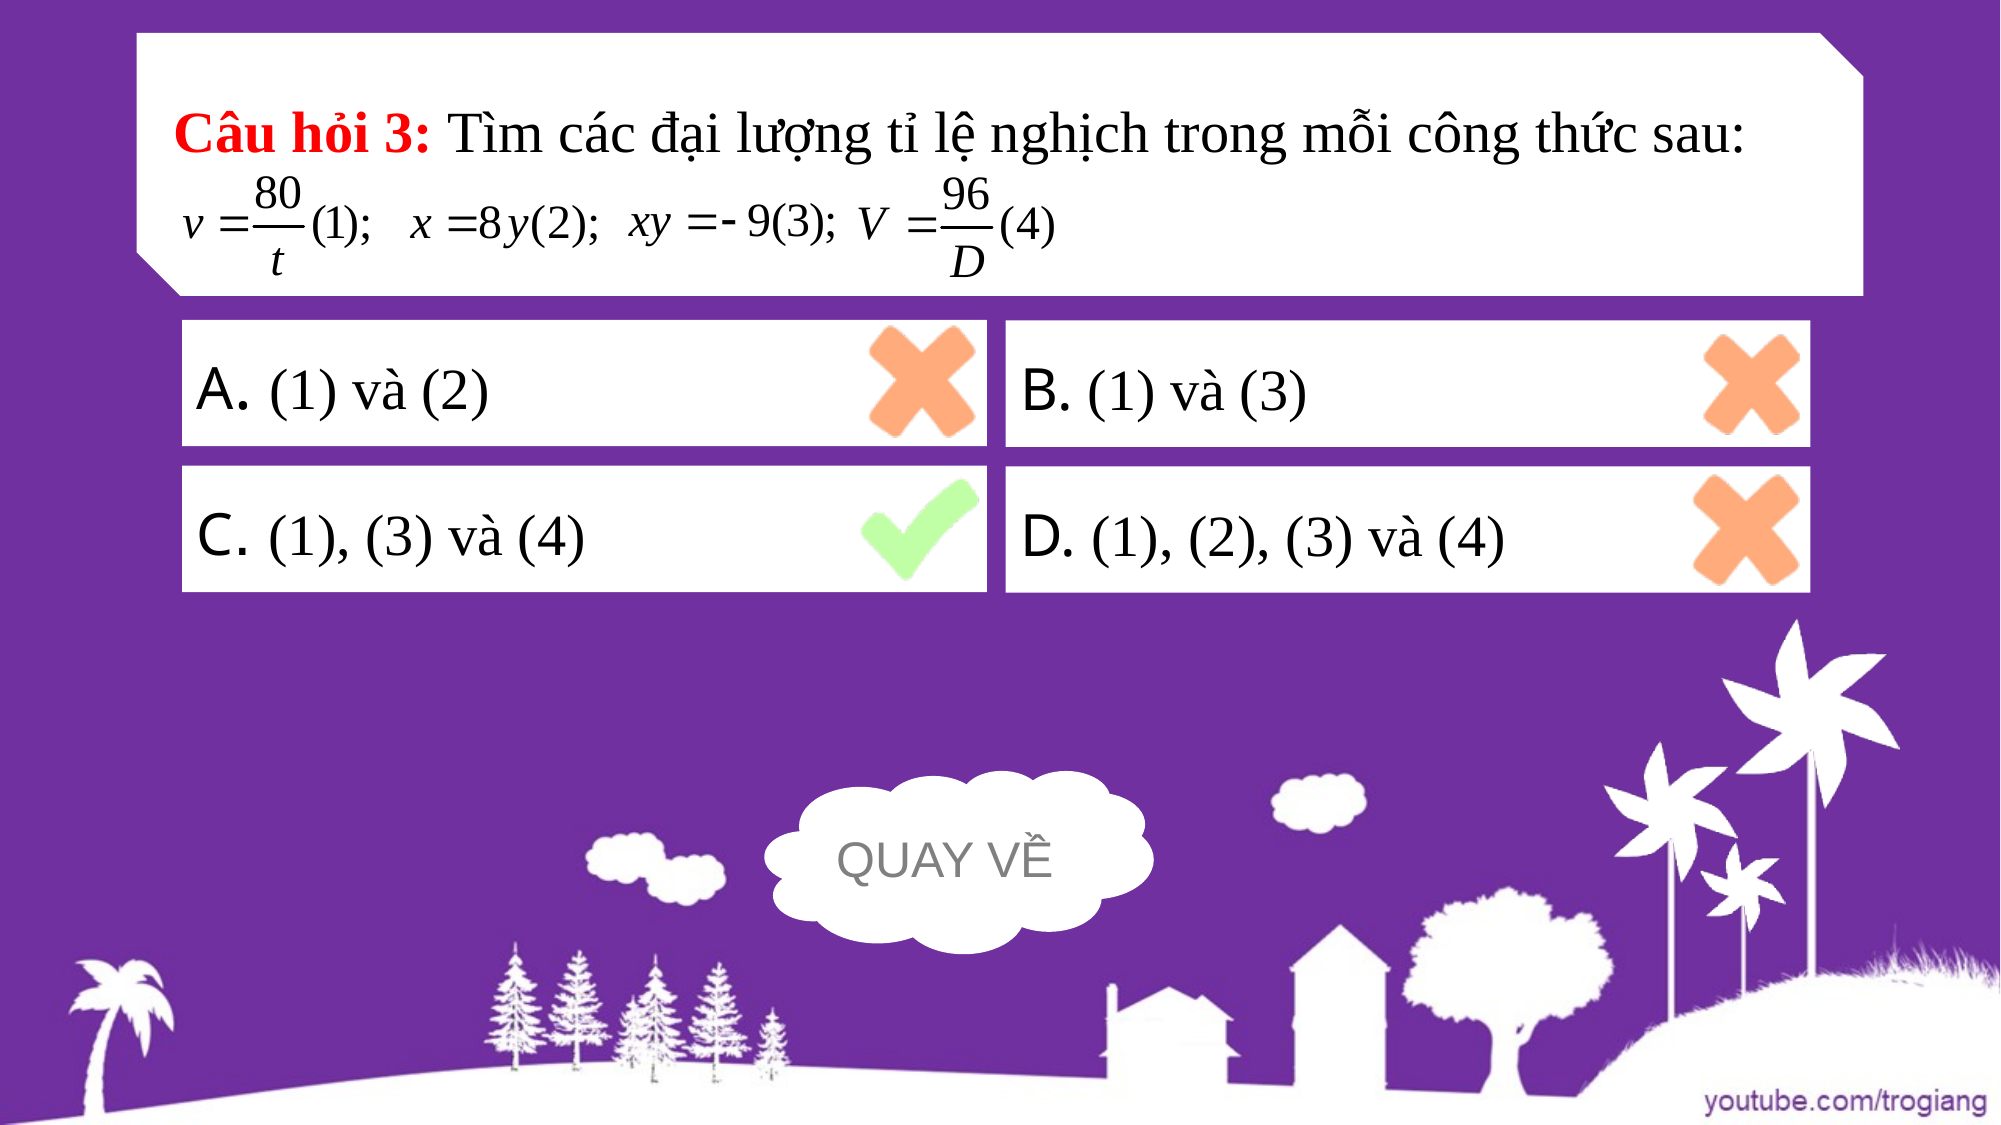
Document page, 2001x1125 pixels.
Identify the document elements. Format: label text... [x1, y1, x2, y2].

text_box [619, 192, 848, 257]
text_box Câu hỏi 3: Tìm các đại lượng tỉ lệ nghịch trong mỗi công thức sau: [135, 31, 1865, 298]
text_box C. (1), (3) và (4) [181, 465, 988, 593]
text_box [853, 163, 1065, 288]
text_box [175, 162, 380, 287]
text_box B. (1) và (3) [1005, 319, 1811, 448]
text_box D. (1), (2), (3) và (4) [1005, 465, 1811, 594]
text_box A. (1) và (2) [181, 319, 988, 447]
text_box QUAY VỀ [764, 770, 1154, 955]
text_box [401, 194, 609, 258]
picture [0, 0, 2001, 1125]
